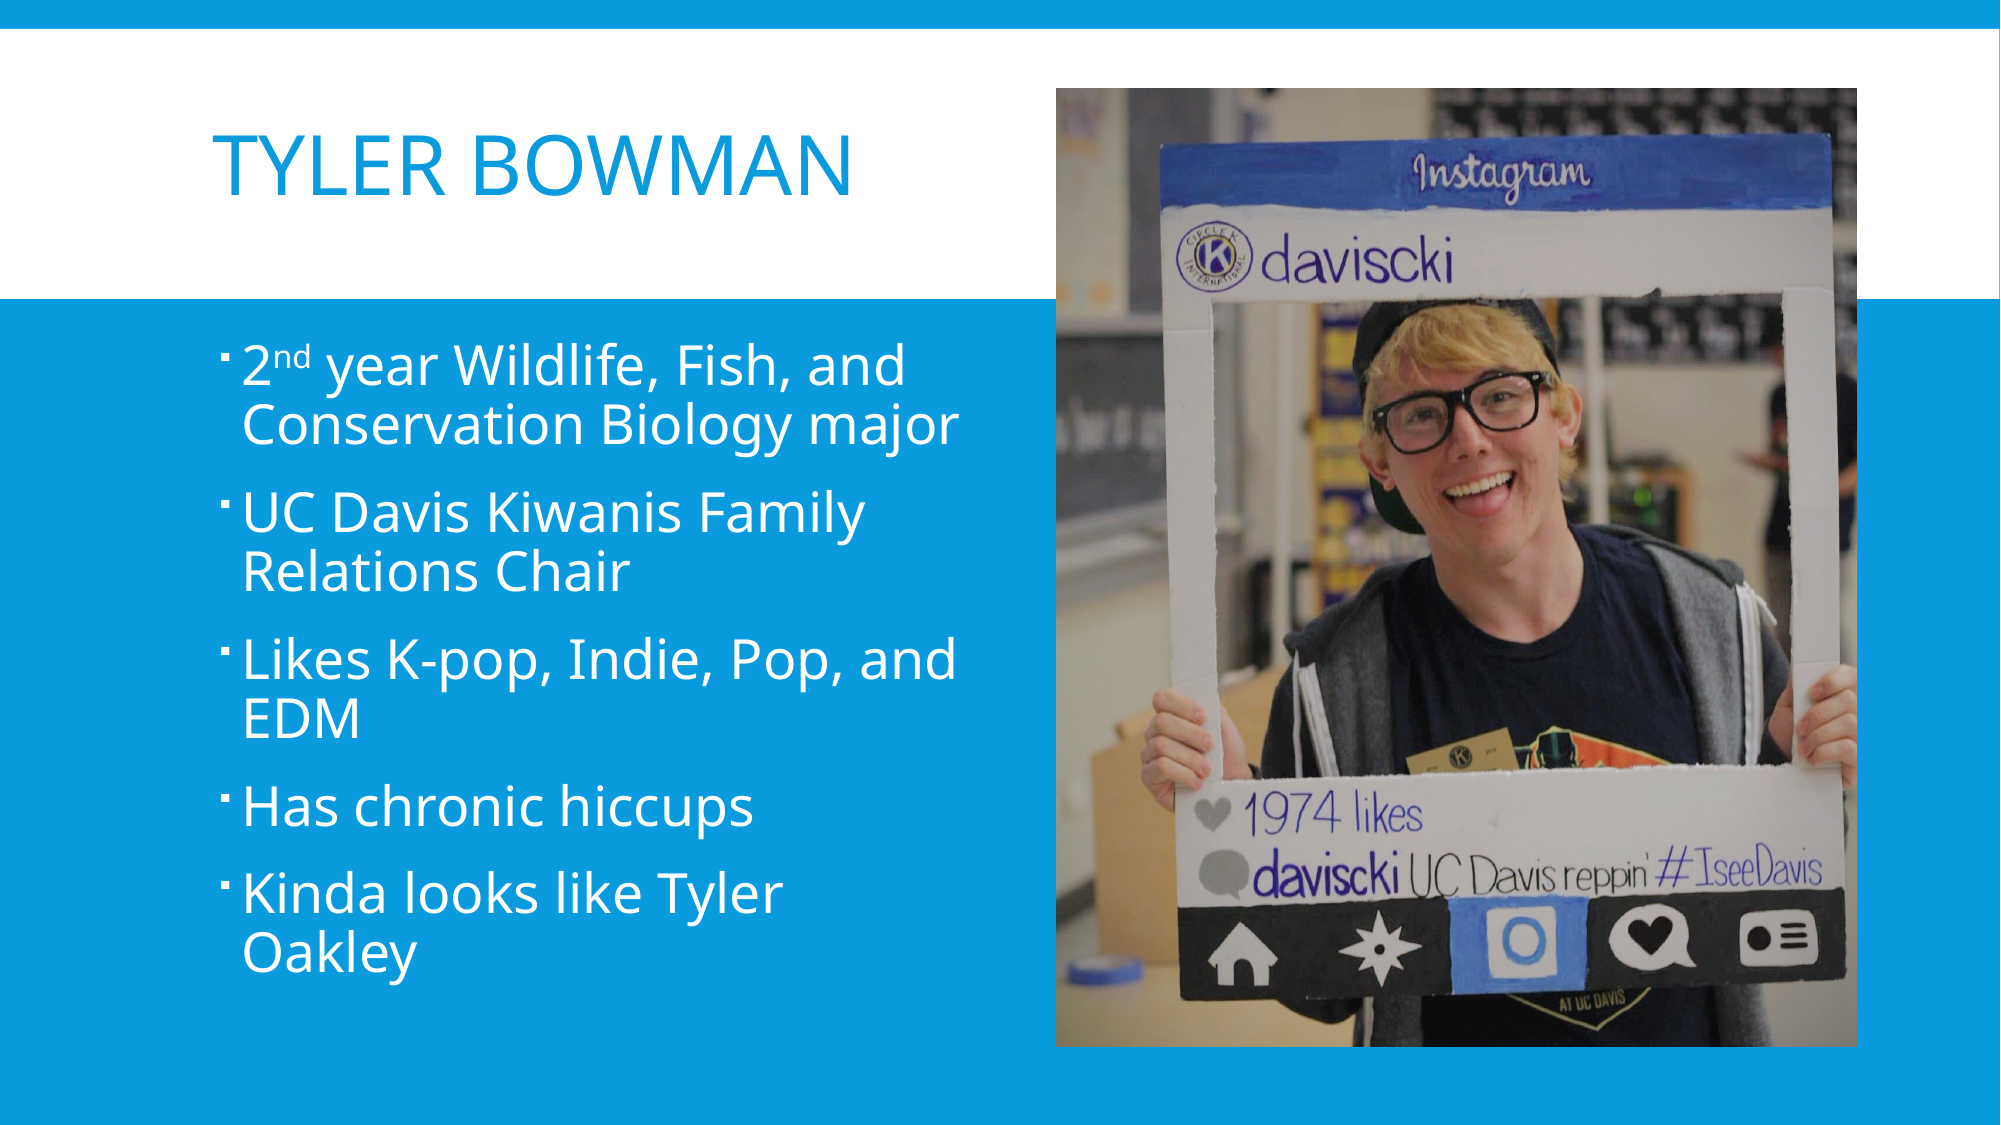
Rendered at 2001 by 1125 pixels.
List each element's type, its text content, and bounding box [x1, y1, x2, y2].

title Tyler bowman [197, 46, 1803, 295]
list 2nd year Wildlife, Fish, and Conservation Biology major UC Davis Kiwanis Family Relations Chair Likes K-pop, Indie, Pop, and EDM Has chronic hiccups Kinda looks like Tyler Oakley [197, 329, 978, 1020]
picture [1056, 88, 1858, 1046]
